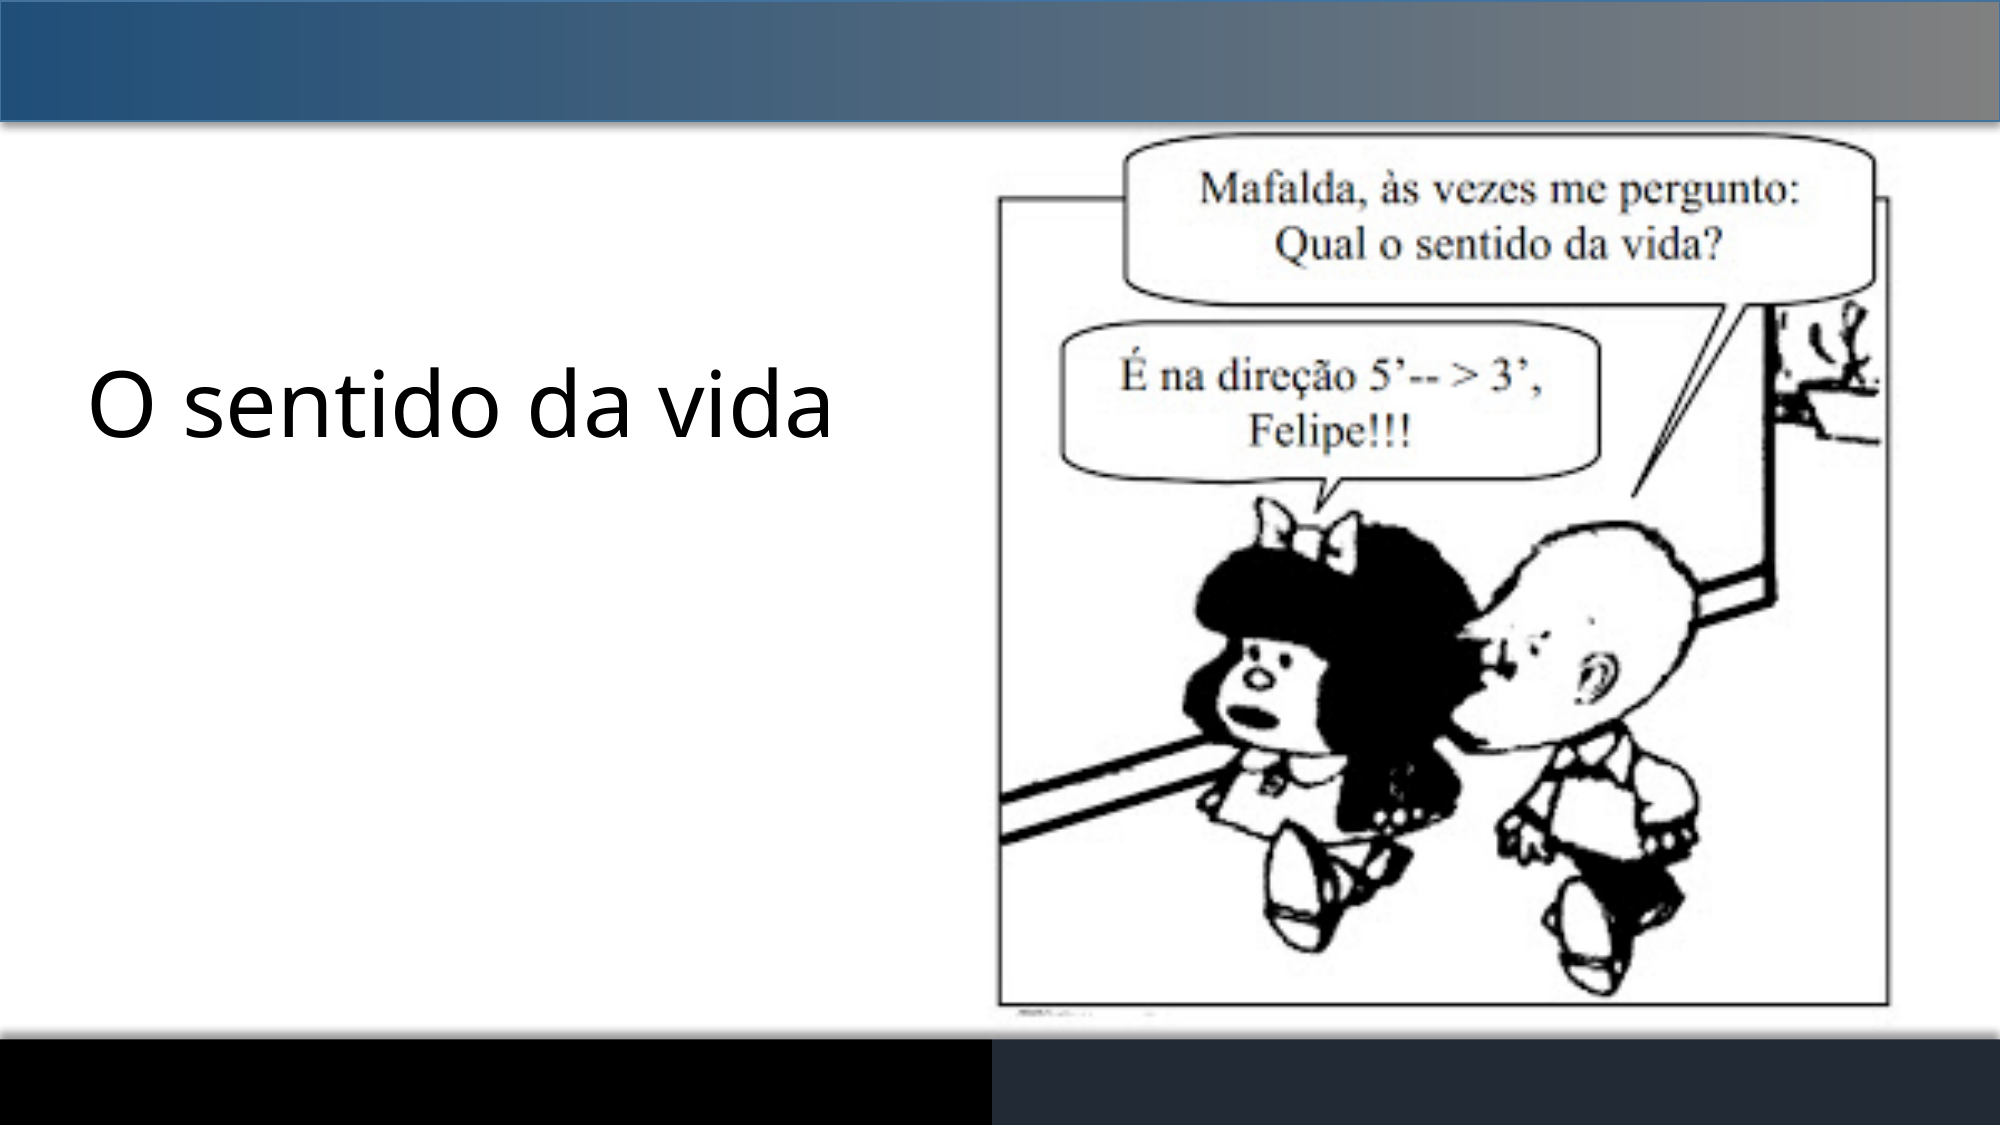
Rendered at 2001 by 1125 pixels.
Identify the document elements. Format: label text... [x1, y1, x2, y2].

title O sentido da vida [71, 299, 963, 517]
text_box [991, 1038, 2000, 1125]
text_box [0, 0, 2000, 122]
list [963, 120, 1927, 1041]
text_box [0, 1038, 991, 1125]
